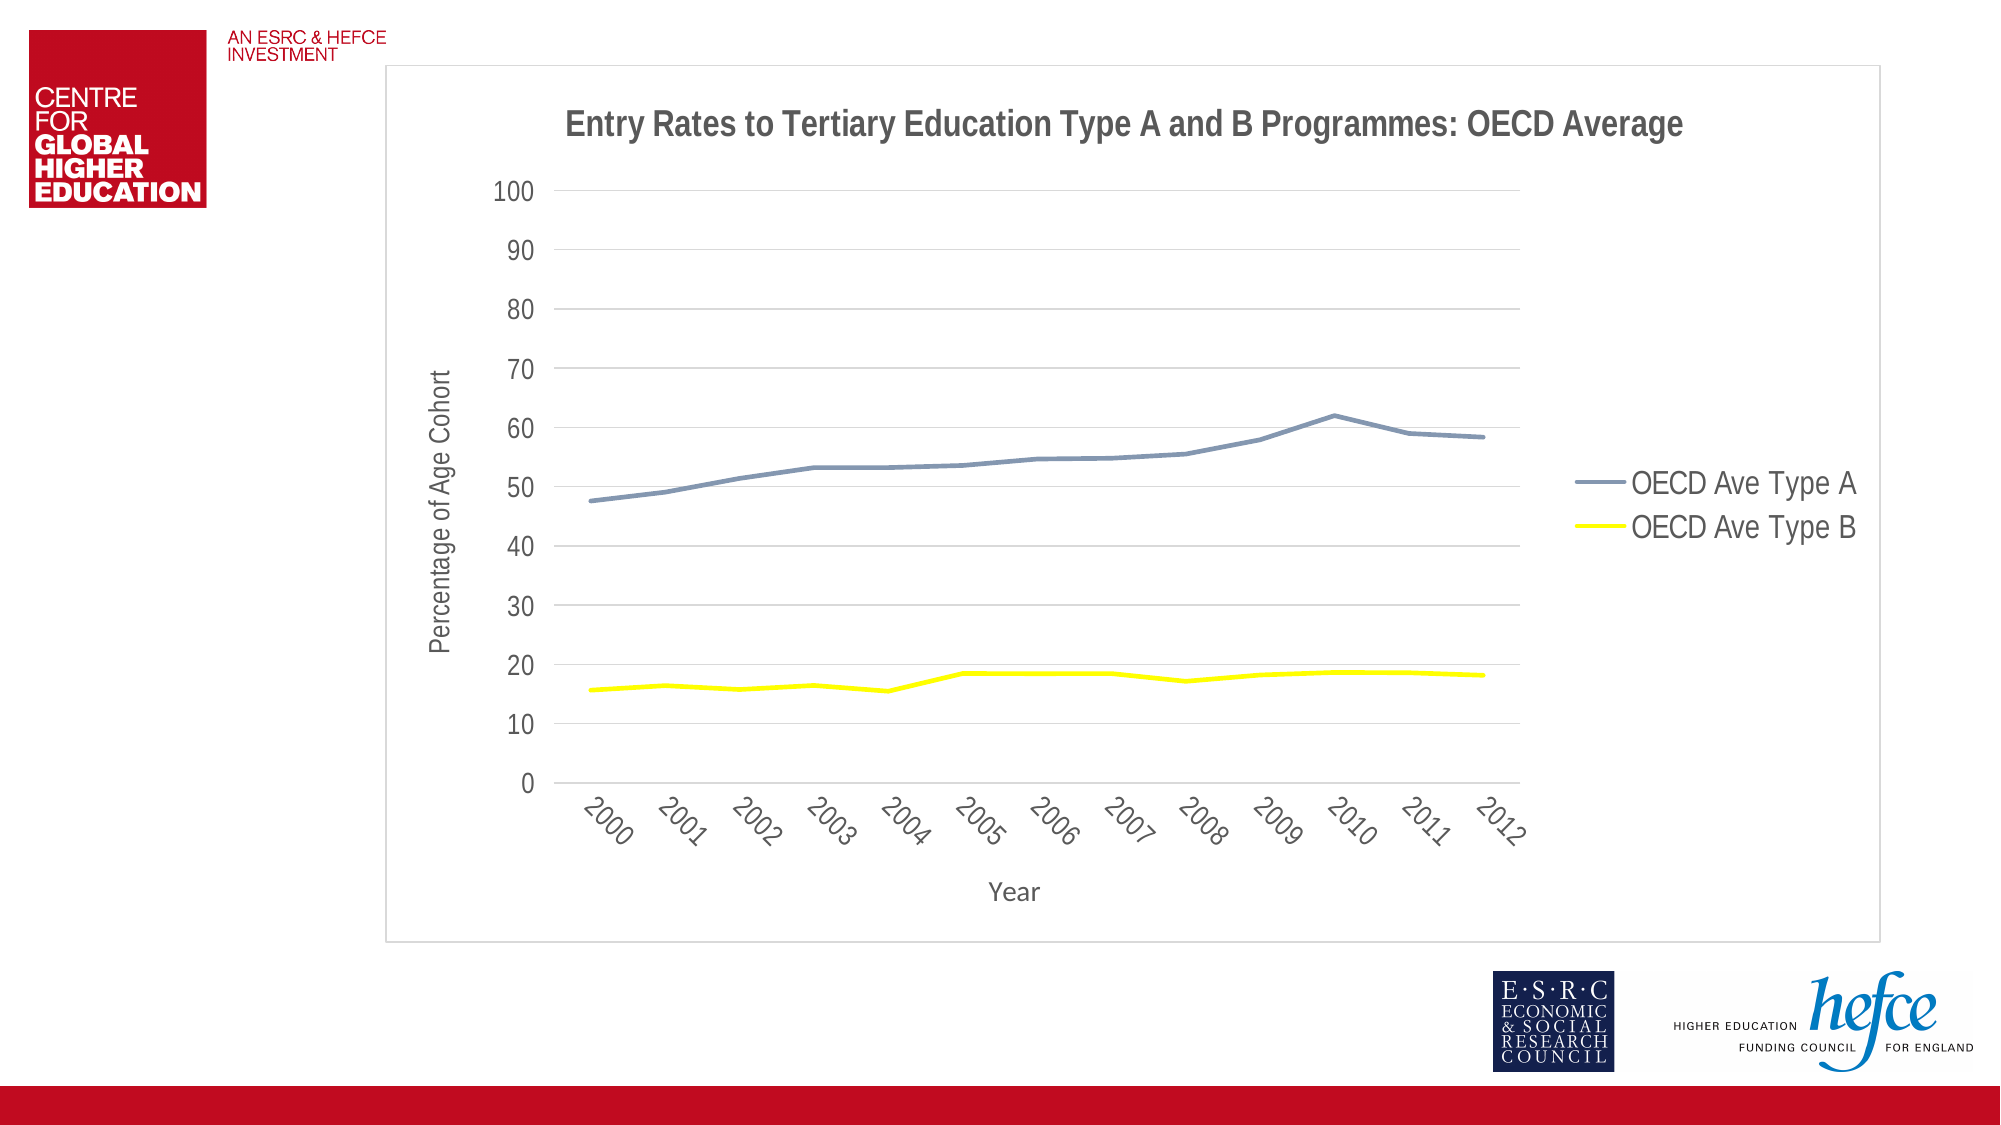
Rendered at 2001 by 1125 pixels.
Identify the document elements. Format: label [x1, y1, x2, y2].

picture [1493, 971, 1973, 1072]
chart [385, 64, 1881, 943]
picture [29, 30, 387, 208]
